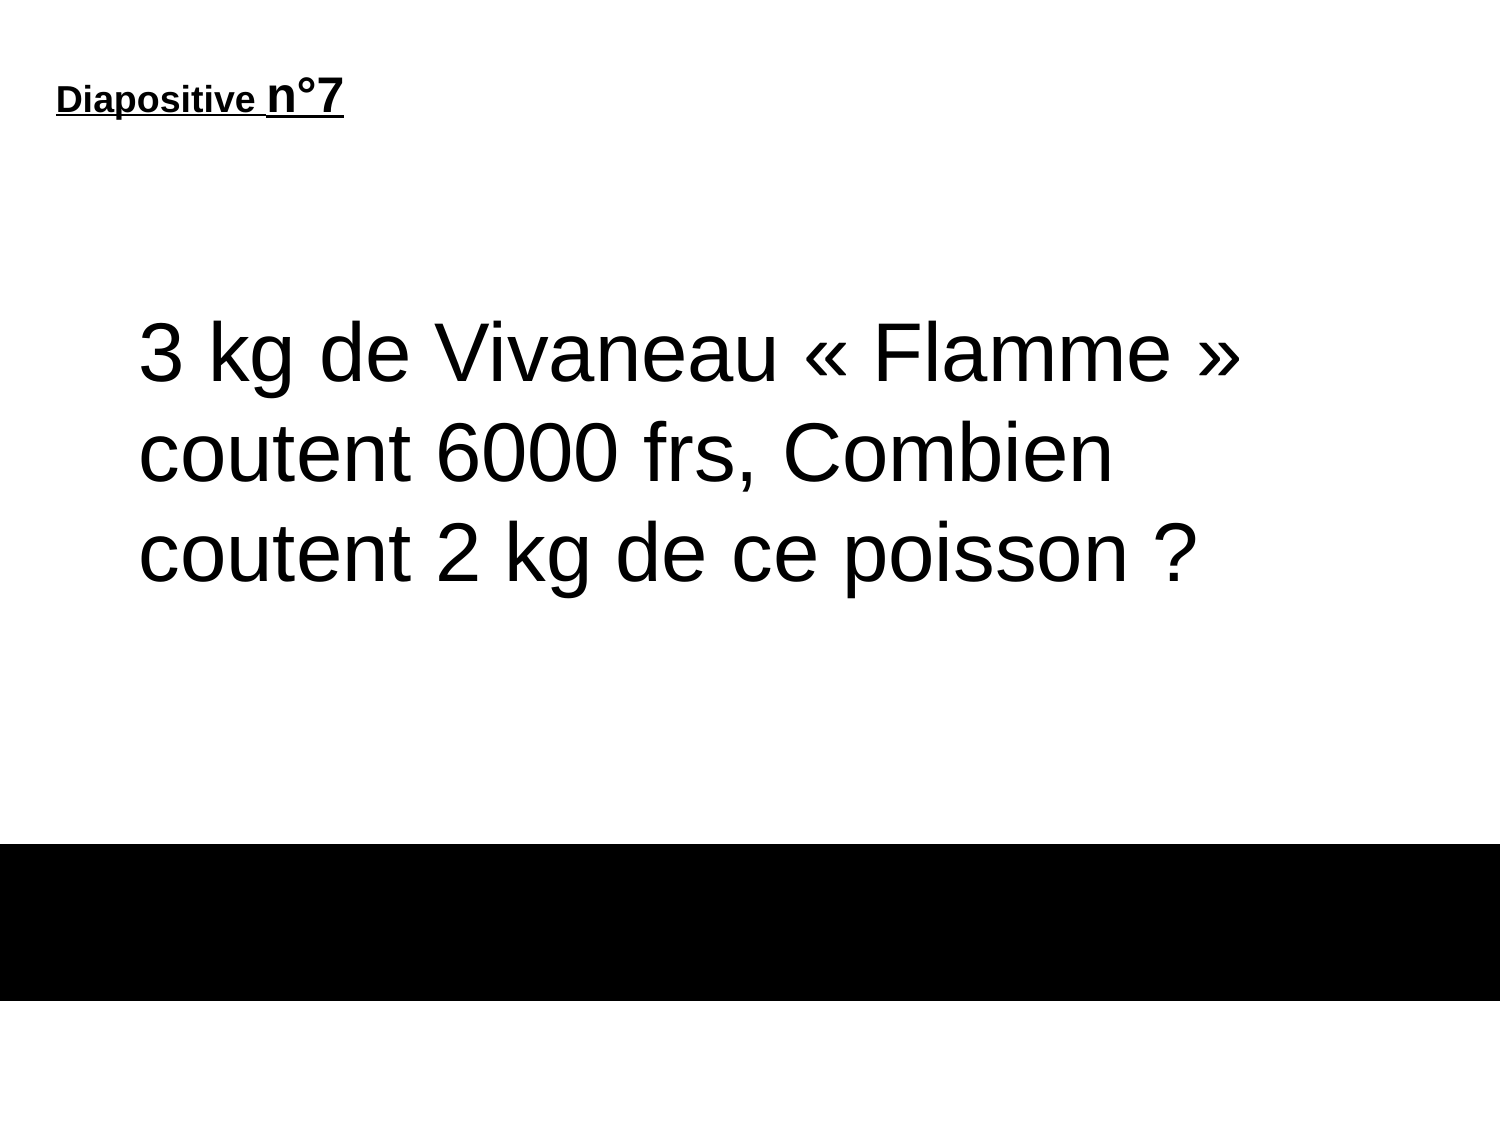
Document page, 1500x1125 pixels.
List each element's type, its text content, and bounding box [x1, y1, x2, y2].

text_box 3 kg de Vivaneau « Flamme » coutent 6000 frs, Combien coutent 2 kg de ce poisson ? [123, 290, 1376, 606]
text_box Diapositive n°7 [41, 54, 762, 130]
text_box [0, 844, 1500, 1001]
